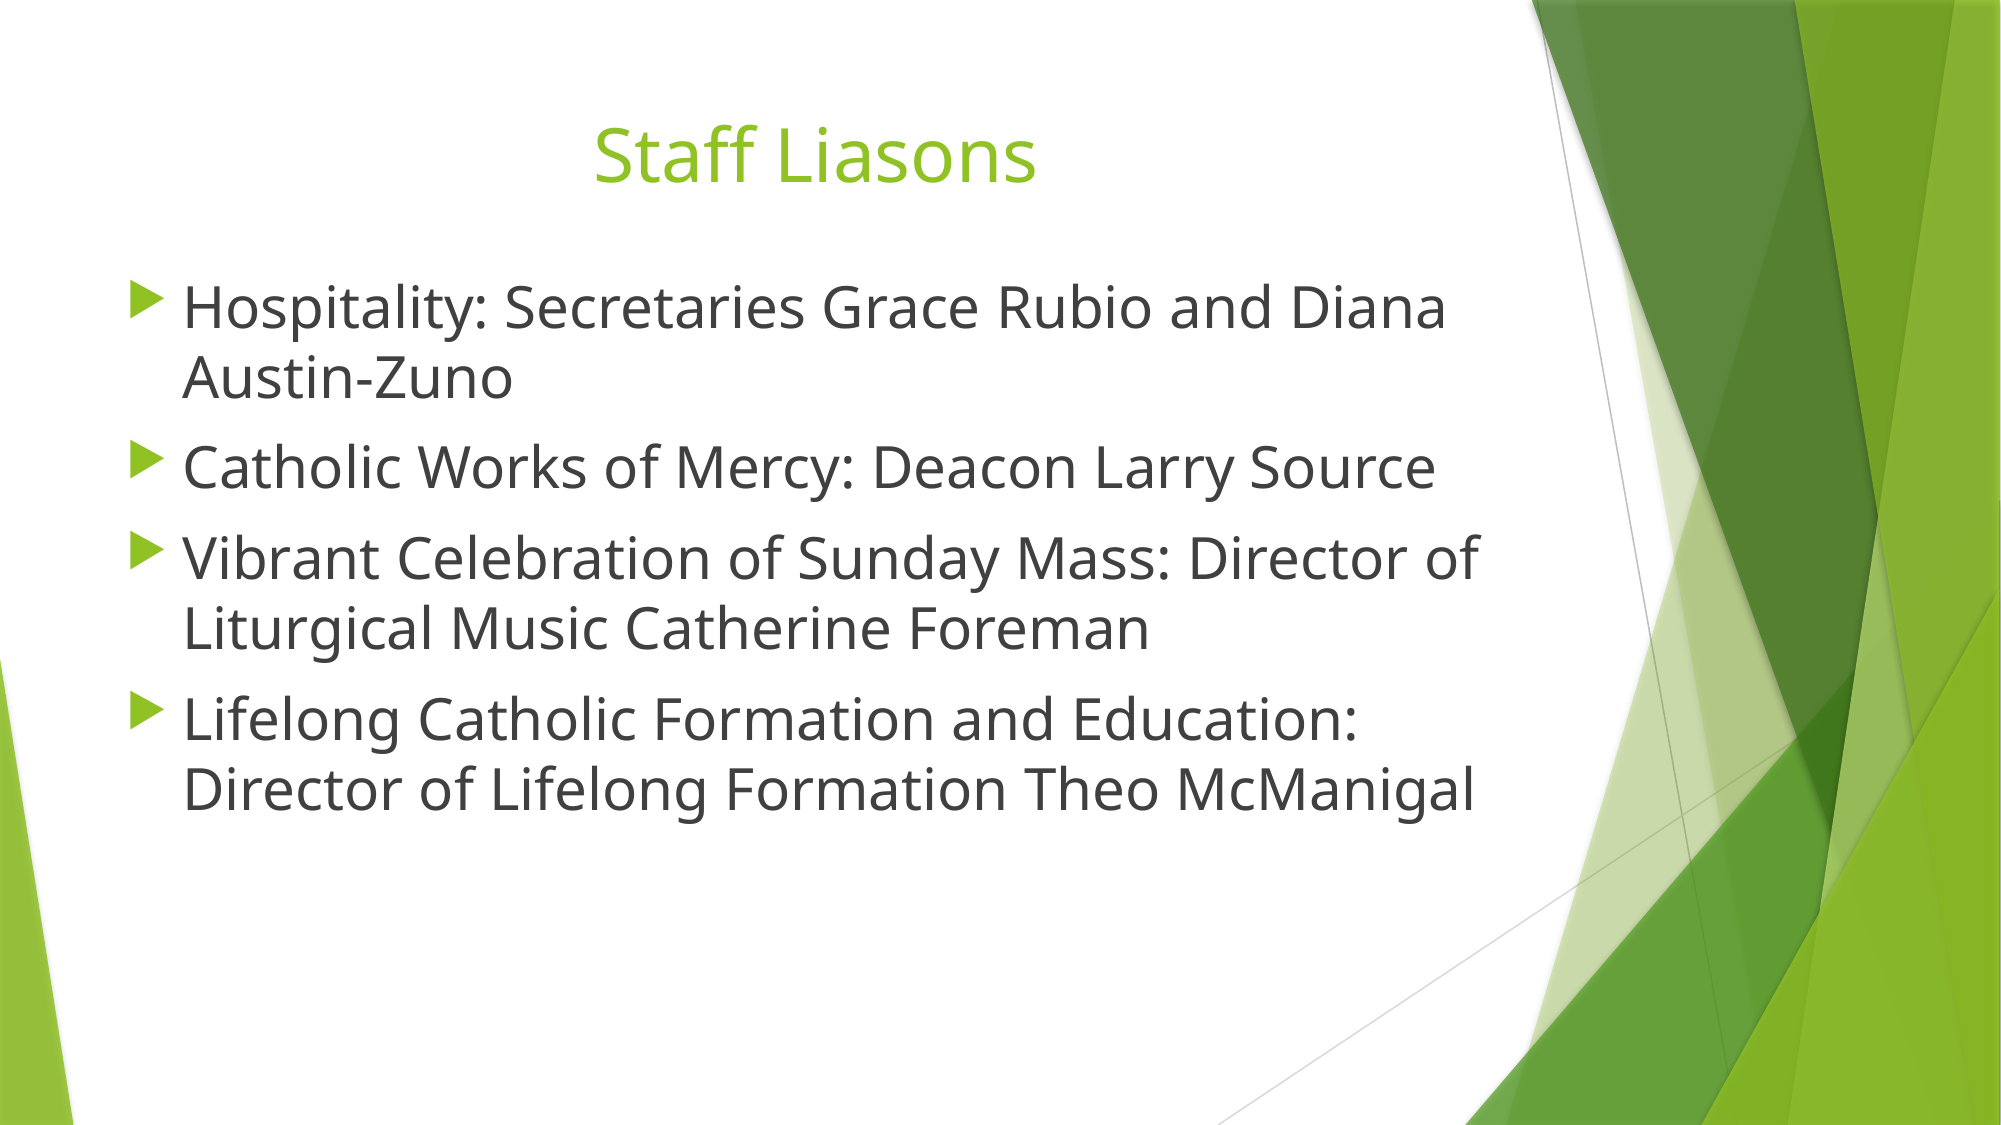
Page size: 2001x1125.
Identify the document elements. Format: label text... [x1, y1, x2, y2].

title Staff Liasons [111, 99, 1522, 262]
list Hospitality: Secretaries Grace Rubio and Diana Austin-Zuno Catholic Works of Mercy: Deacon Larry Source Vibrant Celebration of Sunday Mass: Director of Liturgical Music Catherine Foreman Lifelong Catholic Formation and Education: Director of Lifelong Formation Theo McManigal [111, 262, 1522, 992]
